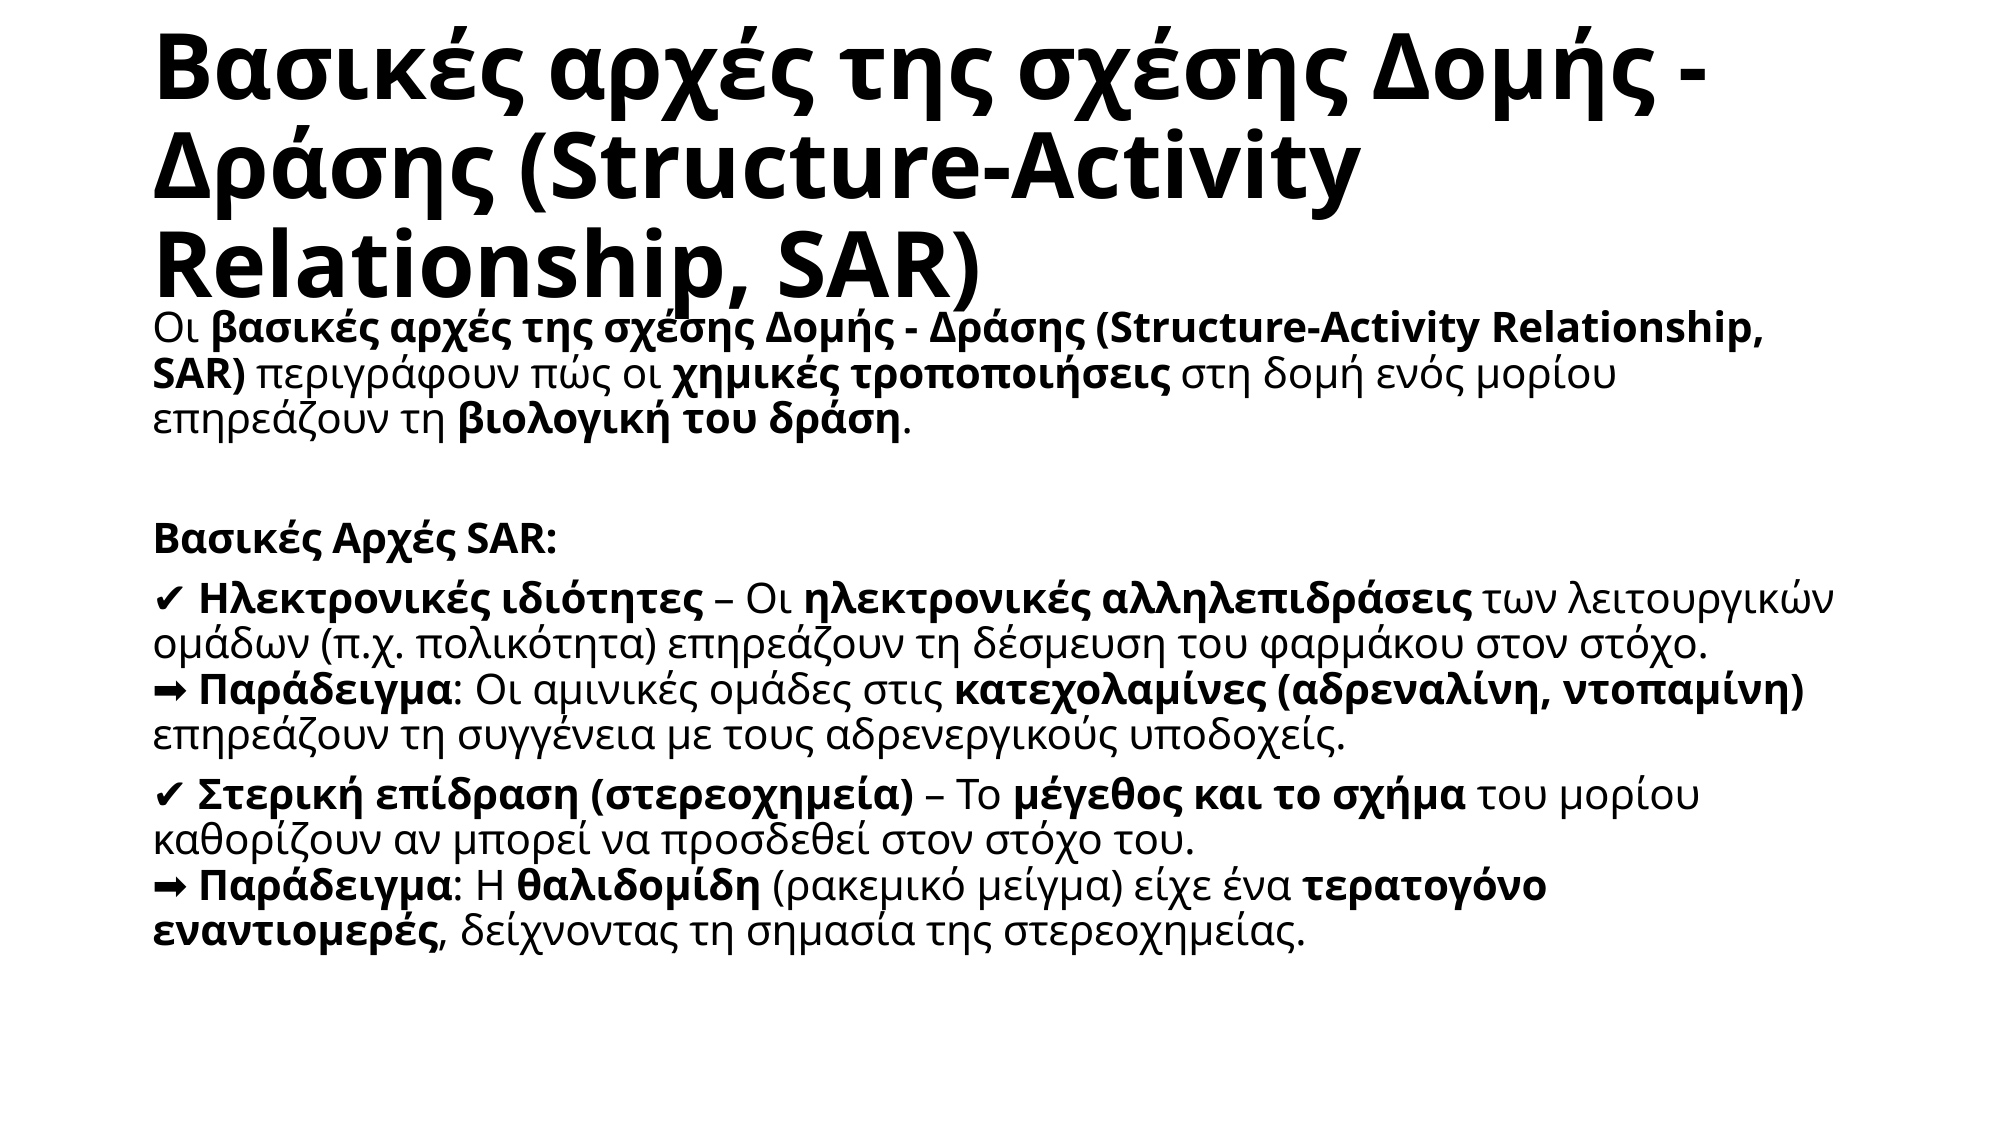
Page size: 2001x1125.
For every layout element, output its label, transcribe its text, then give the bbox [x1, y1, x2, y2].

list Οι βασικές αρχές της σχέσης Δομής - Δράσης (Structure-Activity Relationship, SAR) περιγράφουν πώς οι χημικές τροποποιήσεις στη δομή ενός μορίου επηρεάζουν τη βιολογική του δράση. Βασικές Αρχές SAR: ✔ Ηλεκτρονικές ιδιότητες – Οι ηλεκτρονικές αλληλεπιδράσεις των λειτουργικών ομάδων (π.χ. πολικότητα) επηρεάζουν τη δέσμευση του φαρμάκου στον στόχο. ➡ Παράδειγμα: Οι αμινικές ομάδες στις κατεχολαμίνες (αδρεναλίνη, ντοπαμίνη) επηρεάζουν τη συγγένεια με τους αδρενεργικούς υποδοχείς. ✔ Στερική επίδραση (στερεοχημεία) – Το μέγεθος και το σχήμα του μορίου καθορίζουν αν μπορεί να προσδεθεί στον στόχο του. ➡ Παράδειγμα: Η θαλιδομίδη (ρακεμικό μείγμα) είχε ένα τερατογόνο εναντιομερές, δείχνοντας τη σημασία της στερεοχημείας. [137, 299, 1863, 1014]
title Βασικές αρχές της σχέσης Δομής - Δράσης (Structure-Activity Relationship, SAR) [137, 59, 1863, 278]
